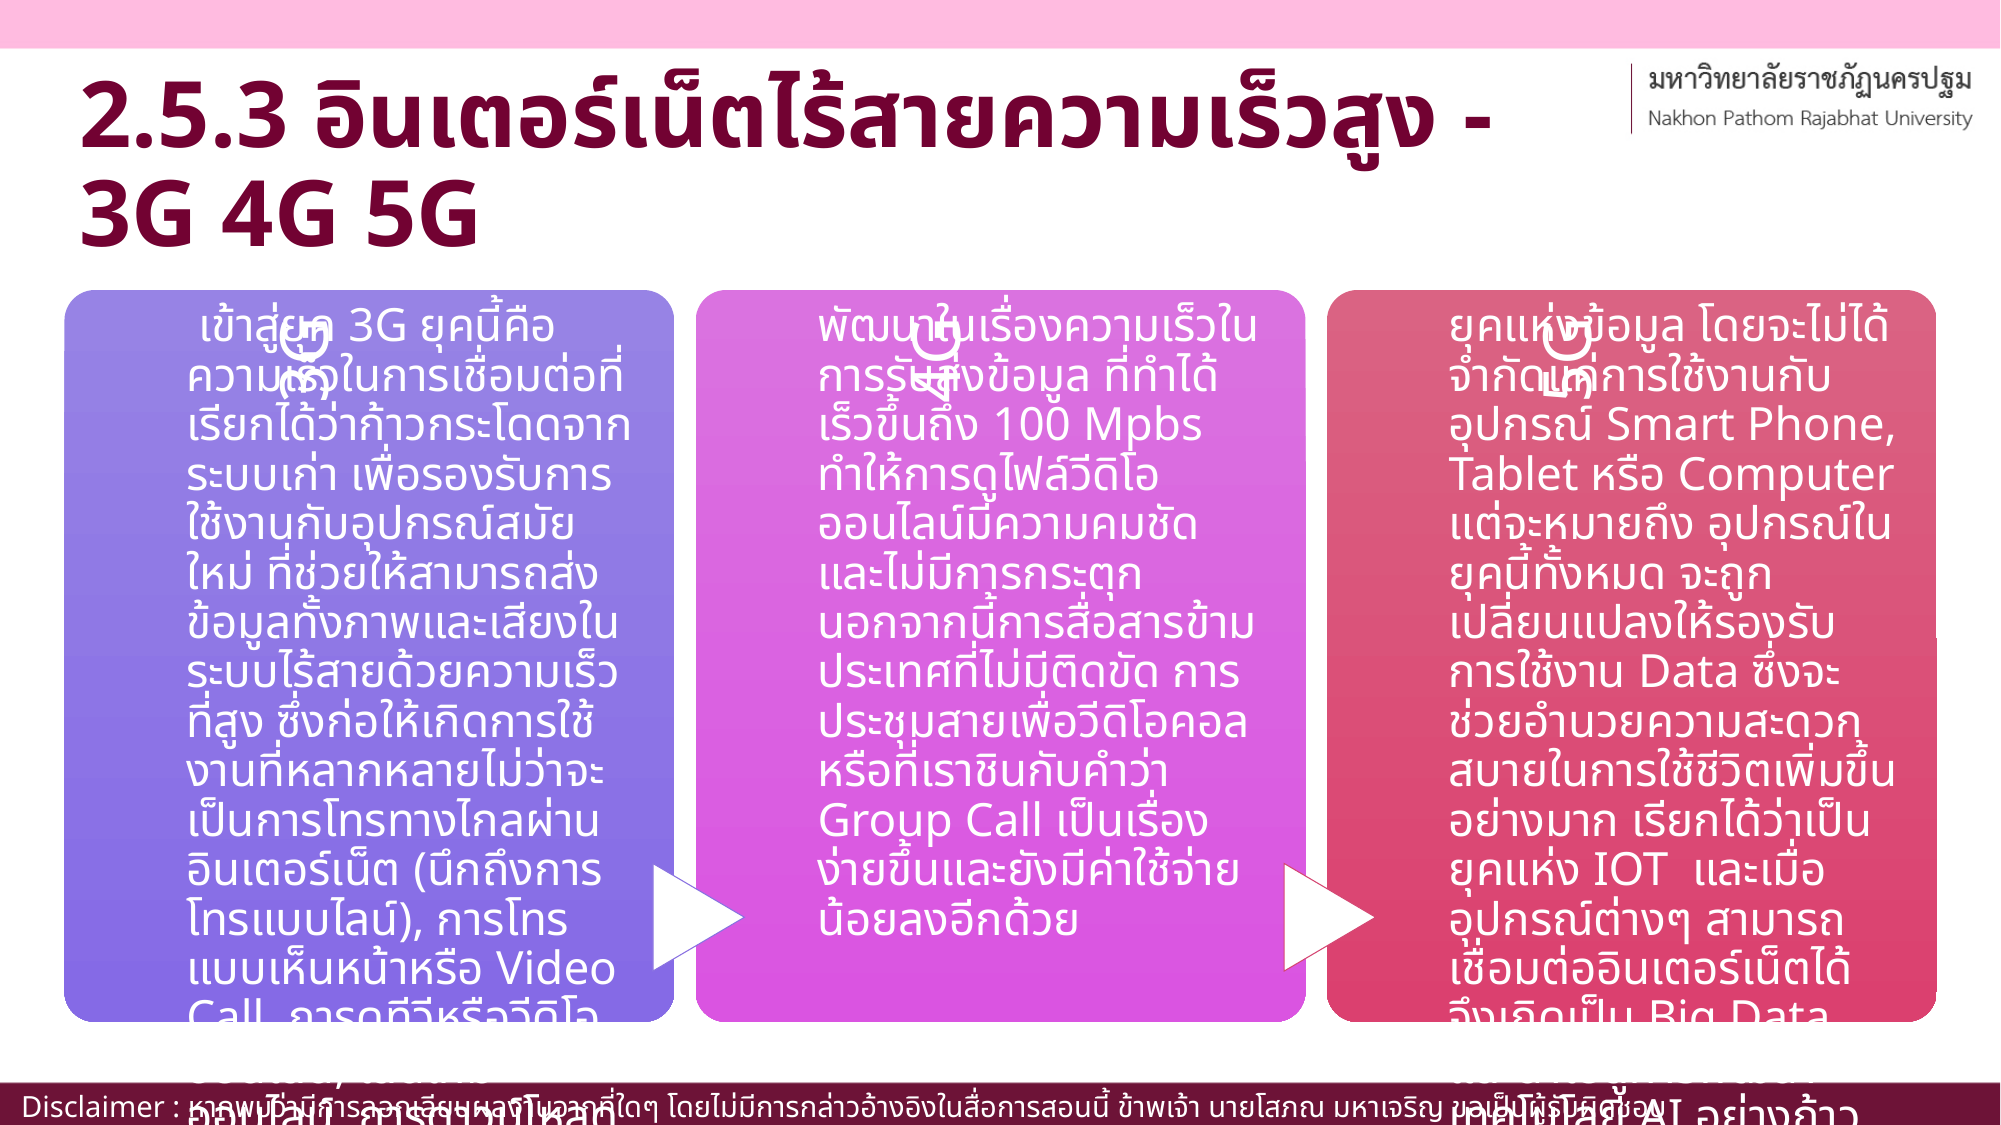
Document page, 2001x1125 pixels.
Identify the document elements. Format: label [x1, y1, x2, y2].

text_box [64, 31, 1937, 1125]
text_box [6, 1081, 64, 1125]
picture [0, 0, 2001, 1125]
